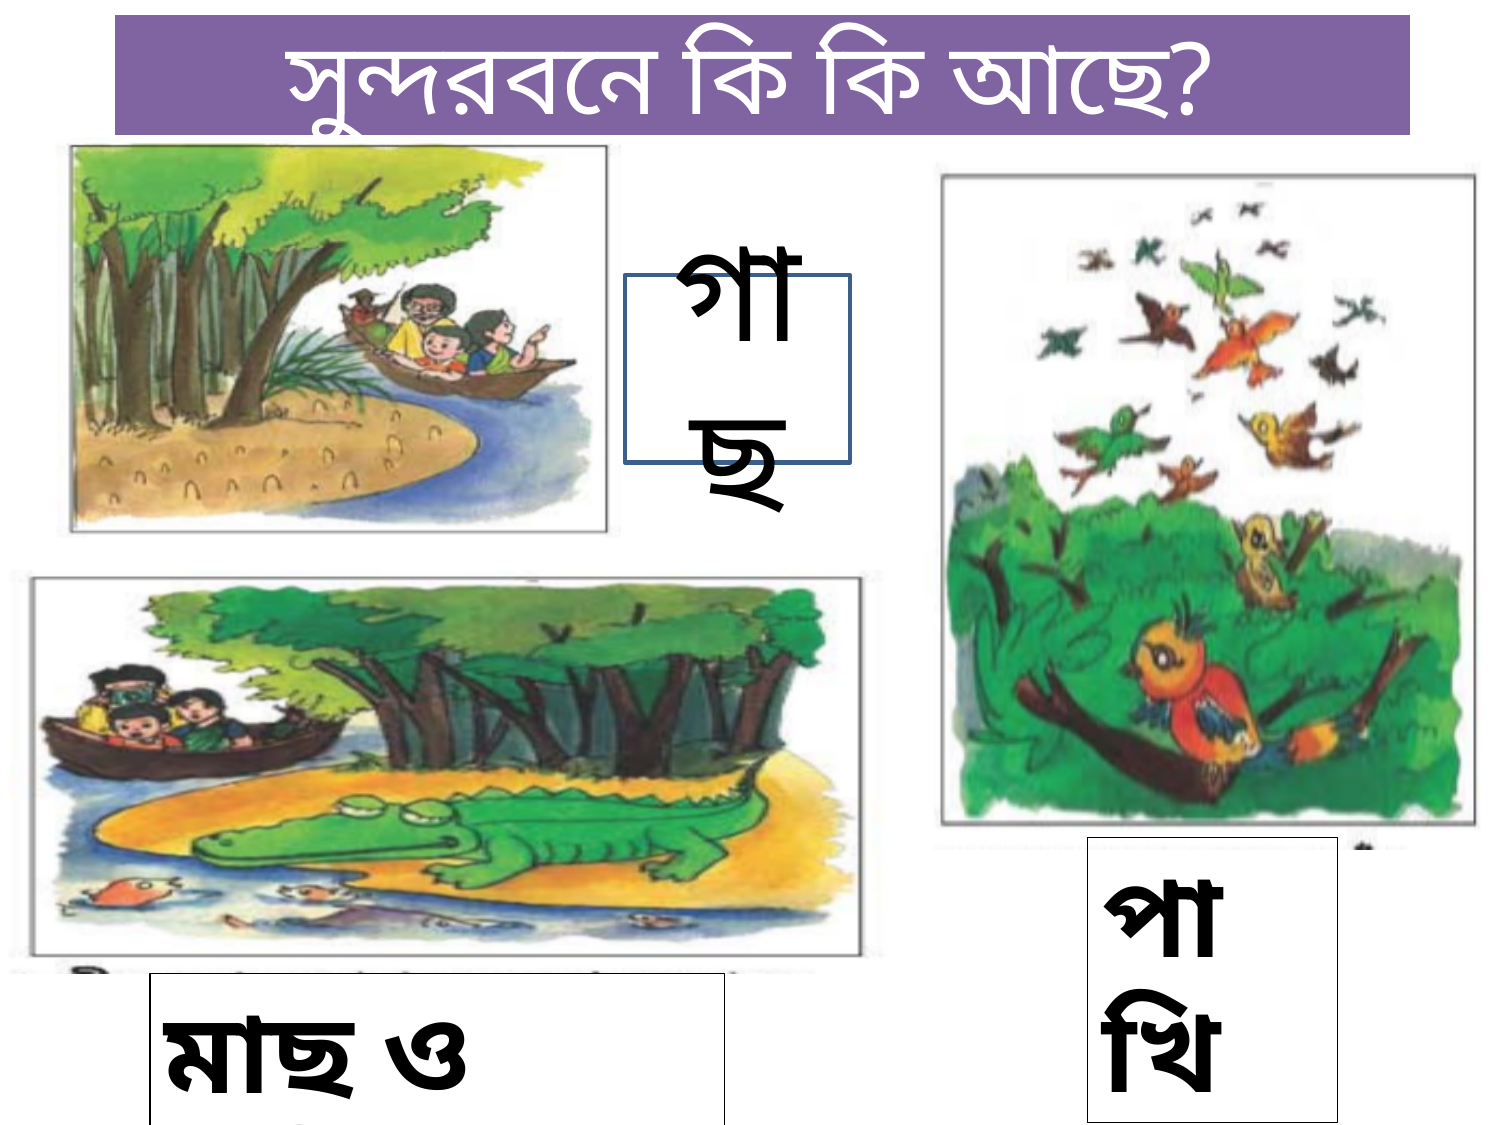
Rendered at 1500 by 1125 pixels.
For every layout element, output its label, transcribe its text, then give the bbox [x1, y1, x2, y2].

text_box গাছ [624, 273, 852, 465]
picture [0, 562, 913, 975]
text_box পাখি [1087, 859, 1338, 1123]
picture [49, 137, 621, 538]
picture [924, 149, 1500, 851]
text_box মাছ ও কুমির [150, 983, 725, 1125]
text_box সুন্দরবনে কি কি আছে? [110, 10, 1415, 140]
